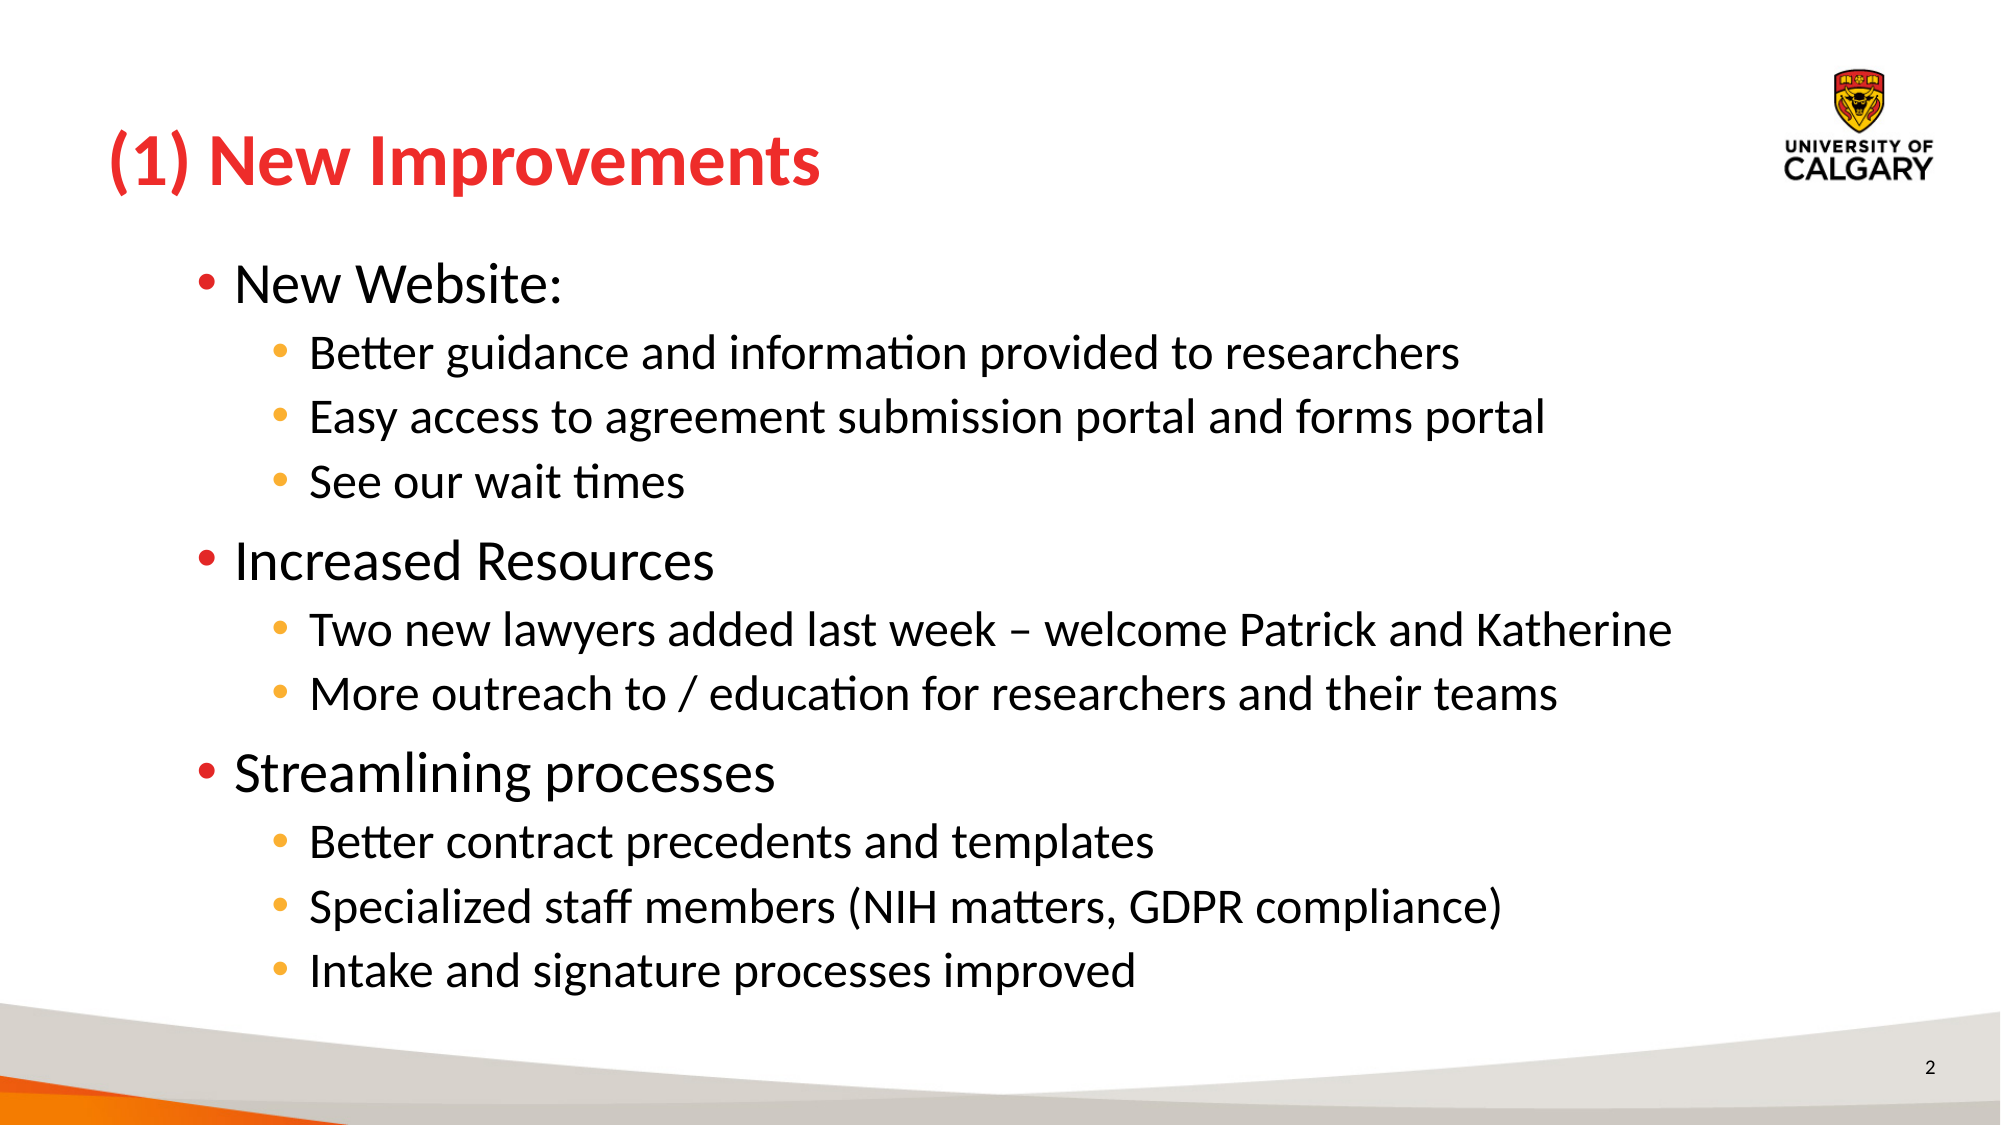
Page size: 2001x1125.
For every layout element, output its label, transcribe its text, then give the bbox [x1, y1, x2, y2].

title (1) New Improvements [92, 76, 1688, 246]
list New Website: Better guidance and information provided to researchers Easy access to agreement submission portal and forms portal See our wait times Increased Resources Two new lawyers added last week – welcome Patrick and Katherine More outreach to / education for researchers and their teams Streamlining processes Better contract precedents and templates Specialized staff members (NIH matters, GDPR compliance) Intake and signature processes improved [181, 245, 1777, 921]
picture [0, 0, 2001, 1125]
slide_number 2 [1500, 1046, 1951, 1107]
